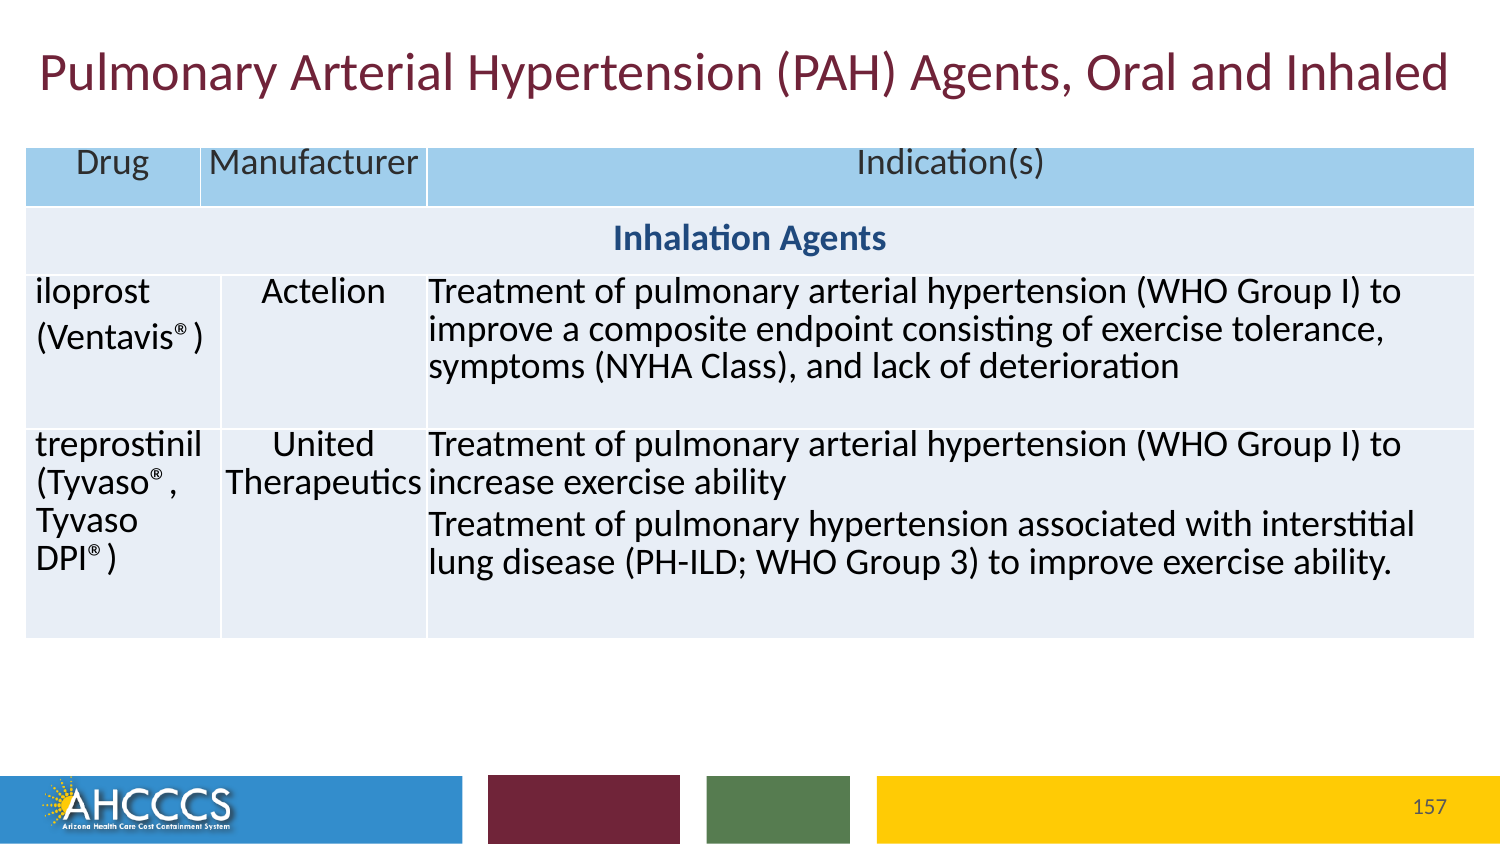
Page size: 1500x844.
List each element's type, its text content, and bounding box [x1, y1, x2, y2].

table_cell treprostinil (Tyvaso®, Tyvaso DPI®) [26, 430, 220, 638]
title Pulmonary Arterial Hypertension (PAH) Agents, Oral and Inhaled [24, 0, 1475, 141]
table_cell Treatment of pulmonary arterial hypertension (WHO Group I) to increase exercise ability Treatment of pulmonary hypertension associated with interstitial lung disease (PH-ILD; WHO Group 3) to improve exercise ability. [428, 430, 1474, 638]
picture [42, 776, 230, 830]
table_cell Actelion [222, 276, 426, 428]
table_cell Inhalation Agents [26, 208, 1474, 274]
table_header Manufacturer [201, 148, 426, 206]
table_header Indication(s) [428, 148, 1474, 206]
table_cell Treatment of pulmonary arterial hypertension (WHO Group I) to improve a composite endpoint consisting of exercise tolerance, symptoms (NYHA Class), and lack of deterioration [428, 276, 1474, 428]
table_cell iloprost (Ventavis®) [26, 276, 220, 428]
table_cell United Therapeutics [222, 430, 426, 638]
table_header Drug [26, 148, 200, 206]
